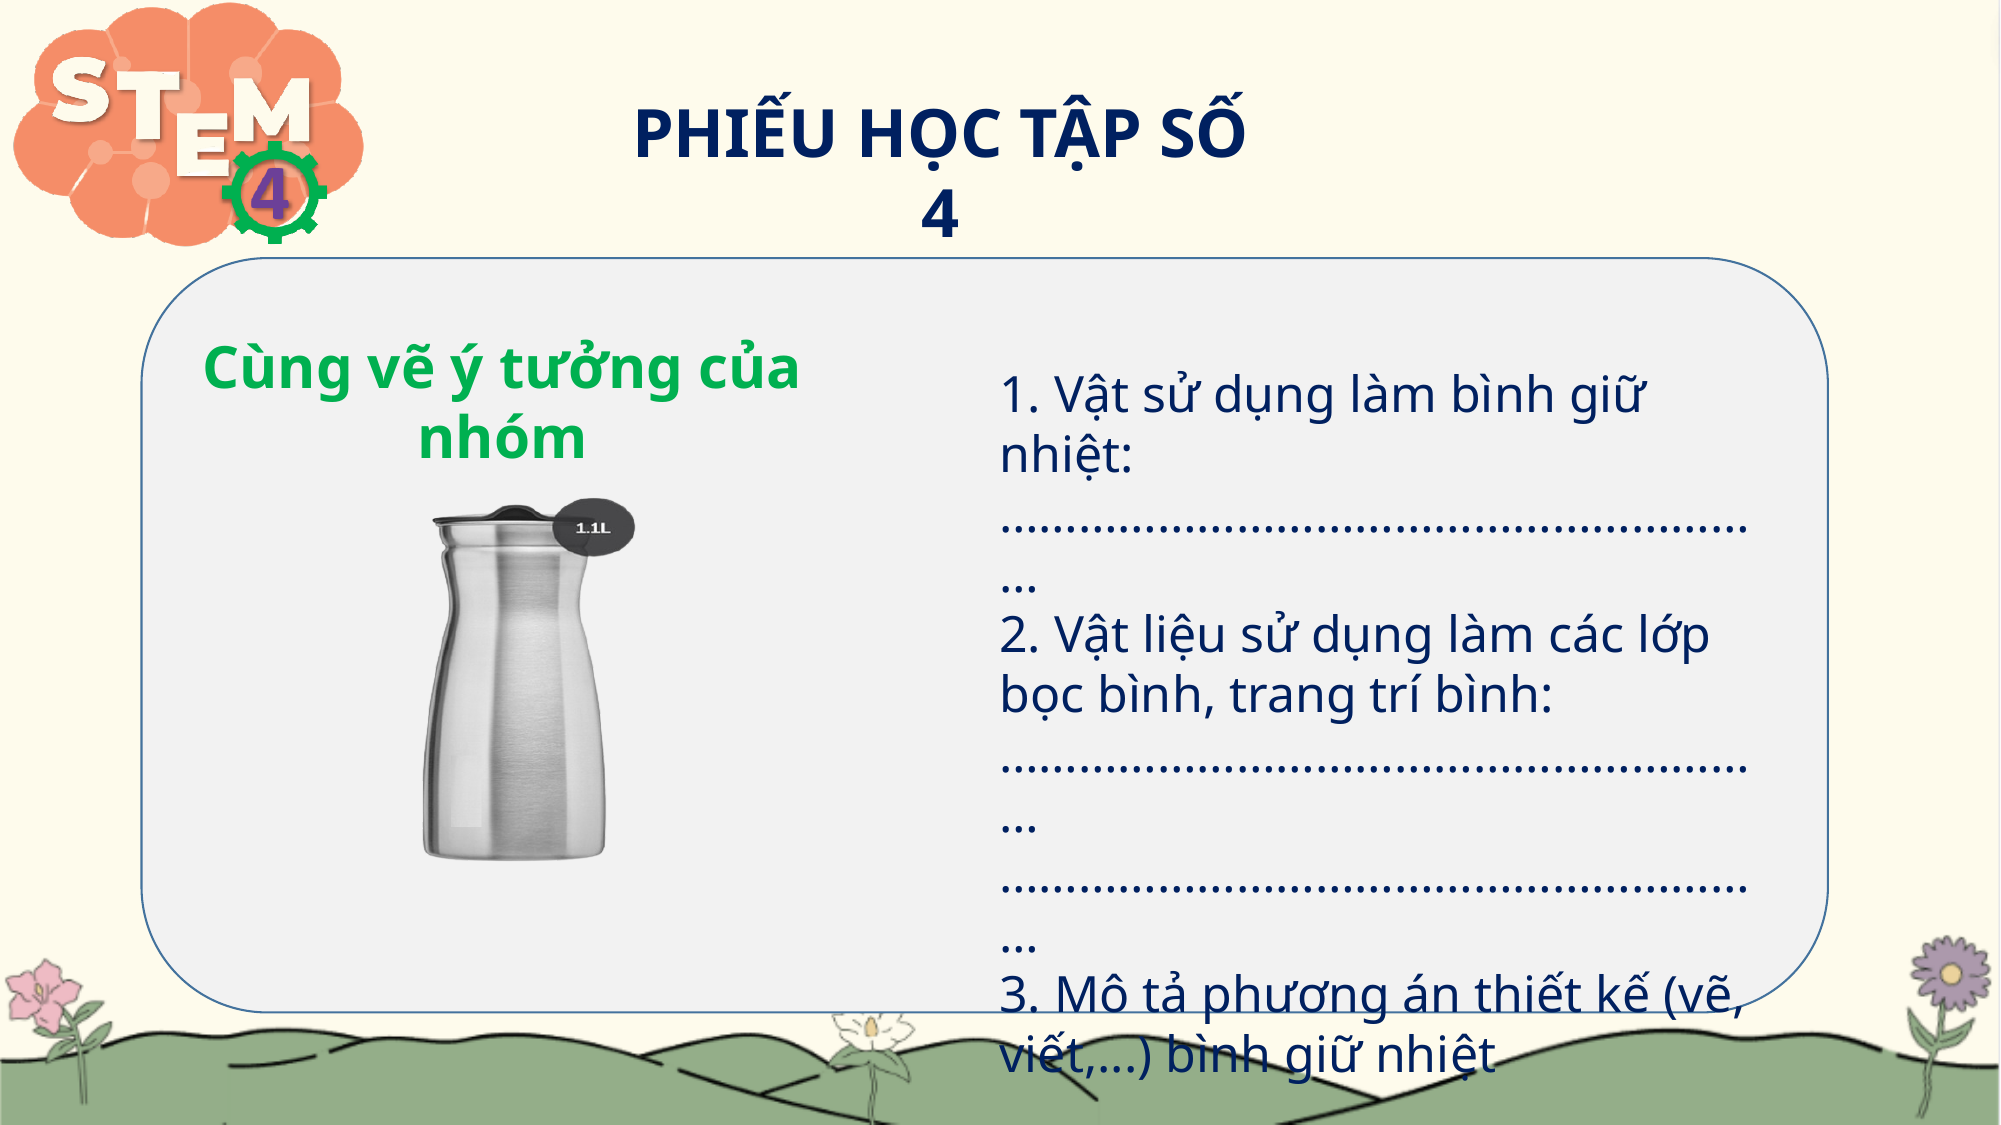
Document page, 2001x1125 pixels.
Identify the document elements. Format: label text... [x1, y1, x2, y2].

picture [0, 0, 2001, 1125]
text_box [140, 257, 1829, 1014]
text_box PHIẾU HỌC TẬP SỐ 4 [606, 83, 1275, 259]
text_box Cùng vẽ ý tưởng của nhóm [146, 322, 858, 478]
picture [409, 492, 653, 867]
text_box 1. Vật sử dụng làm bình giữ nhiệt: …………………………………………………… 2. Vật liệu sử dụng làm các lớp bọc bình, trang trí bình: …………………………………………………… …………………………………………………… 3. Mô tả phương án thiết kế (vẽ, viết,...) bình giữ nhiệt …………………………………………………… …………………………….……………………… [984, 354, 1786, 1125]
